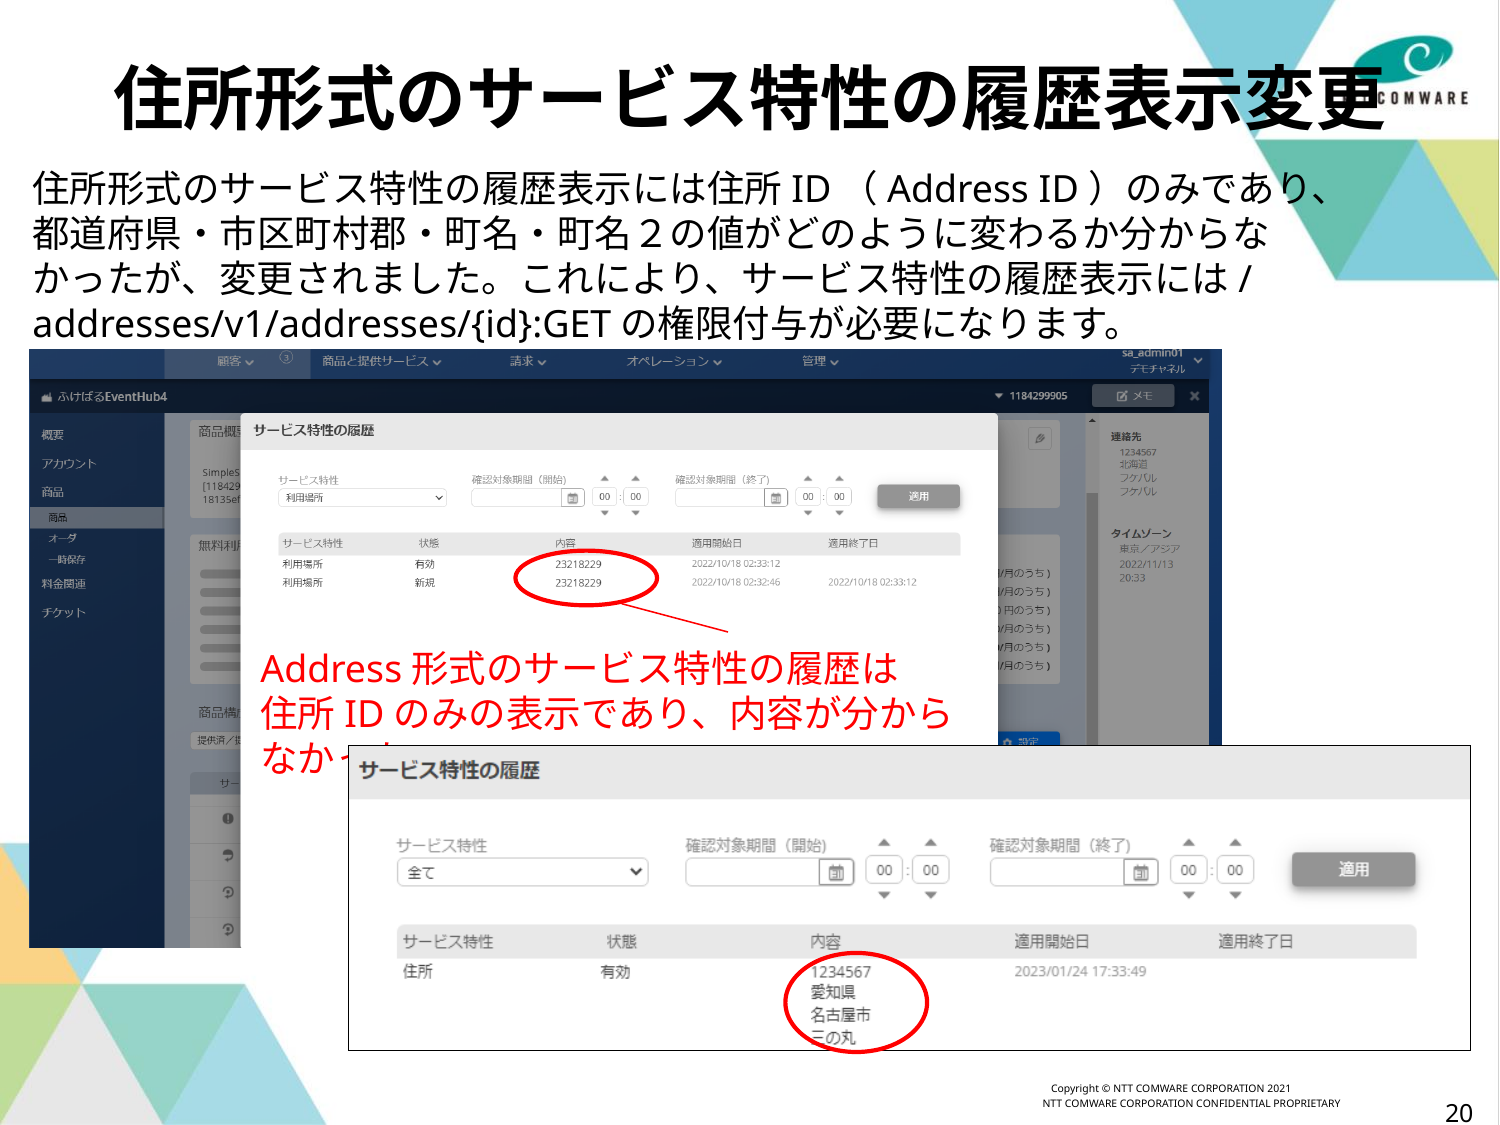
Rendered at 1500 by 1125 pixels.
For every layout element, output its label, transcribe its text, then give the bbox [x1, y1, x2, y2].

picture [0, 0, 1499, 1125]
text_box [621, 603, 729, 633]
text_box 住所形式のサービス特性の履歴表示変更 [74, 45, 1425, 147]
text_box 住所形式のサービス特性の履歴表示には住所ID（Address ID）のみであり、都道府県・市区町村郡・町名・町名２の値がどのように変わるか分からなかったが、変更されました。これにより、サービス特性の履歴表示には/addresses/v1/addresses/{id}:GETの権限付与が必要になります。 [17, 158, 1353, 353]
